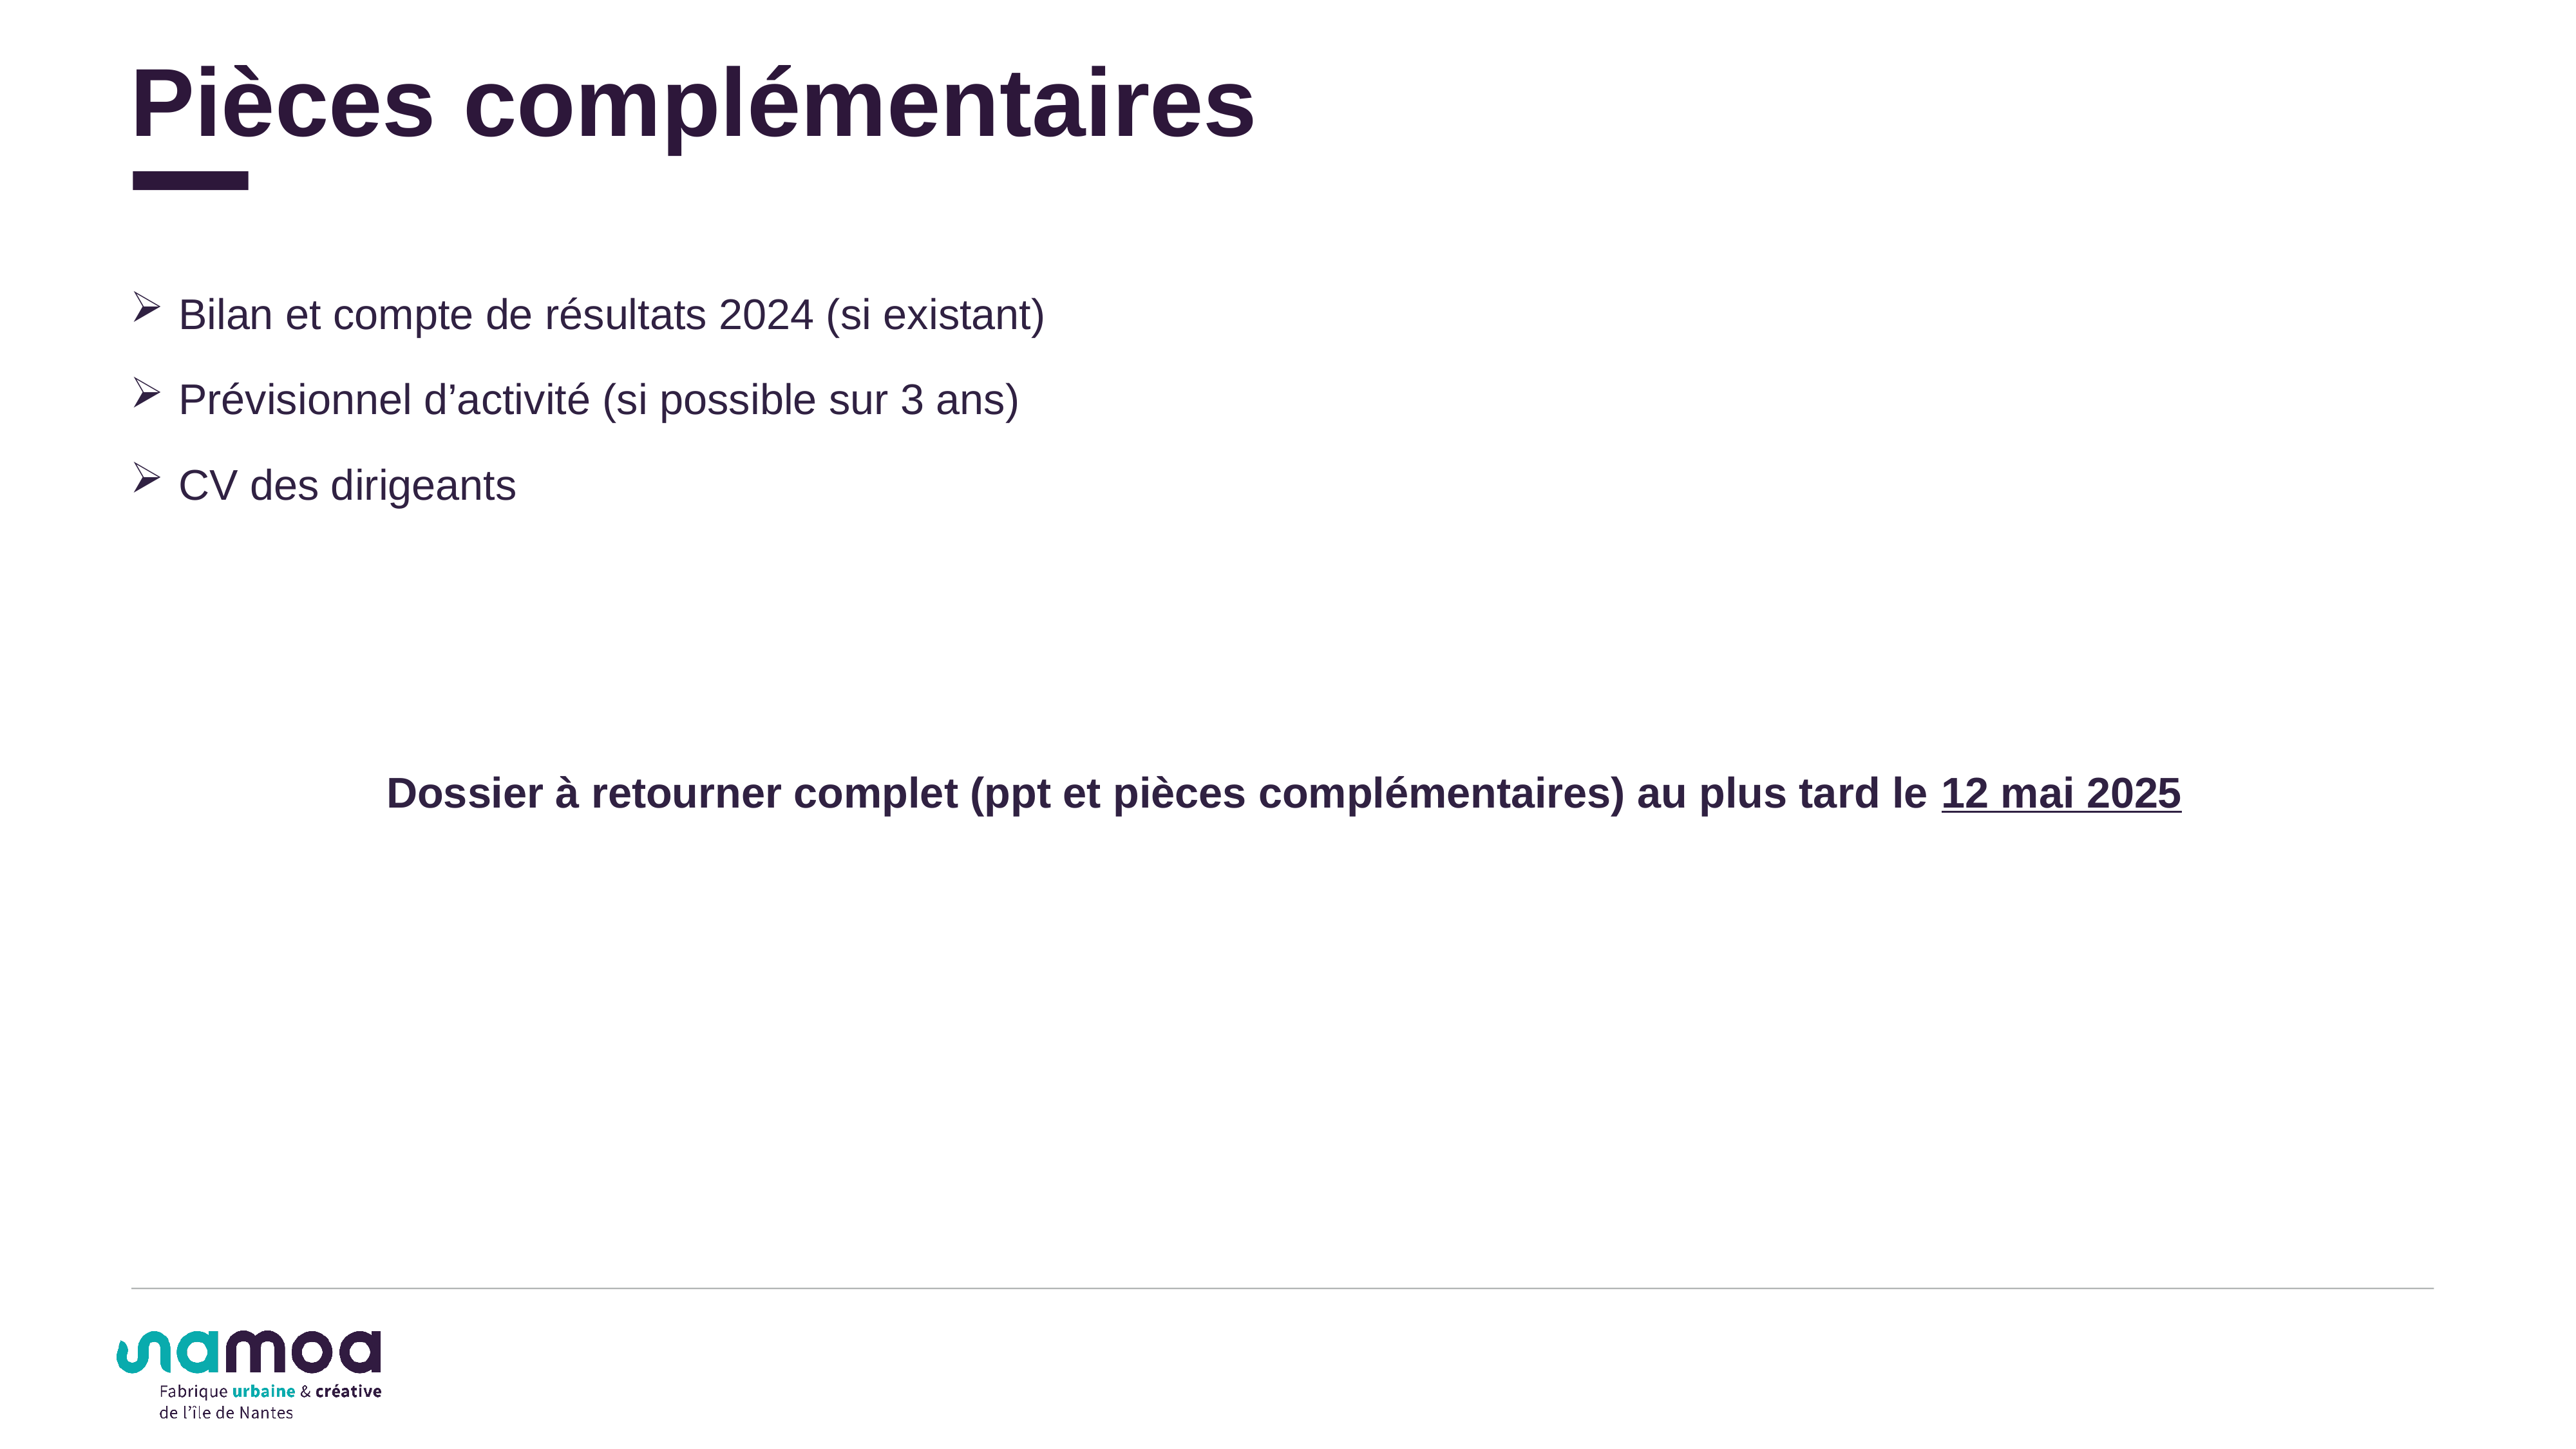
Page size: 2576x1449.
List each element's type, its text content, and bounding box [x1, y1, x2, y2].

picture [81, 1285, 415, 1449]
text_box Pièces complémentaires [124, 56, 2555, 161]
text_box Dossier à retourner complet (ppt et pièces complémentaires) au plus tard le 12 mai 2025 [133, 734, 2436, 823]
text_box [133, 171, 249, 191]
text_box Bilan et compte de résultats 2024 (si existant) Prévisionnel d’activité (si possible sur 3 ans) CV des dirigeants [124, 255, 2427, 609]
